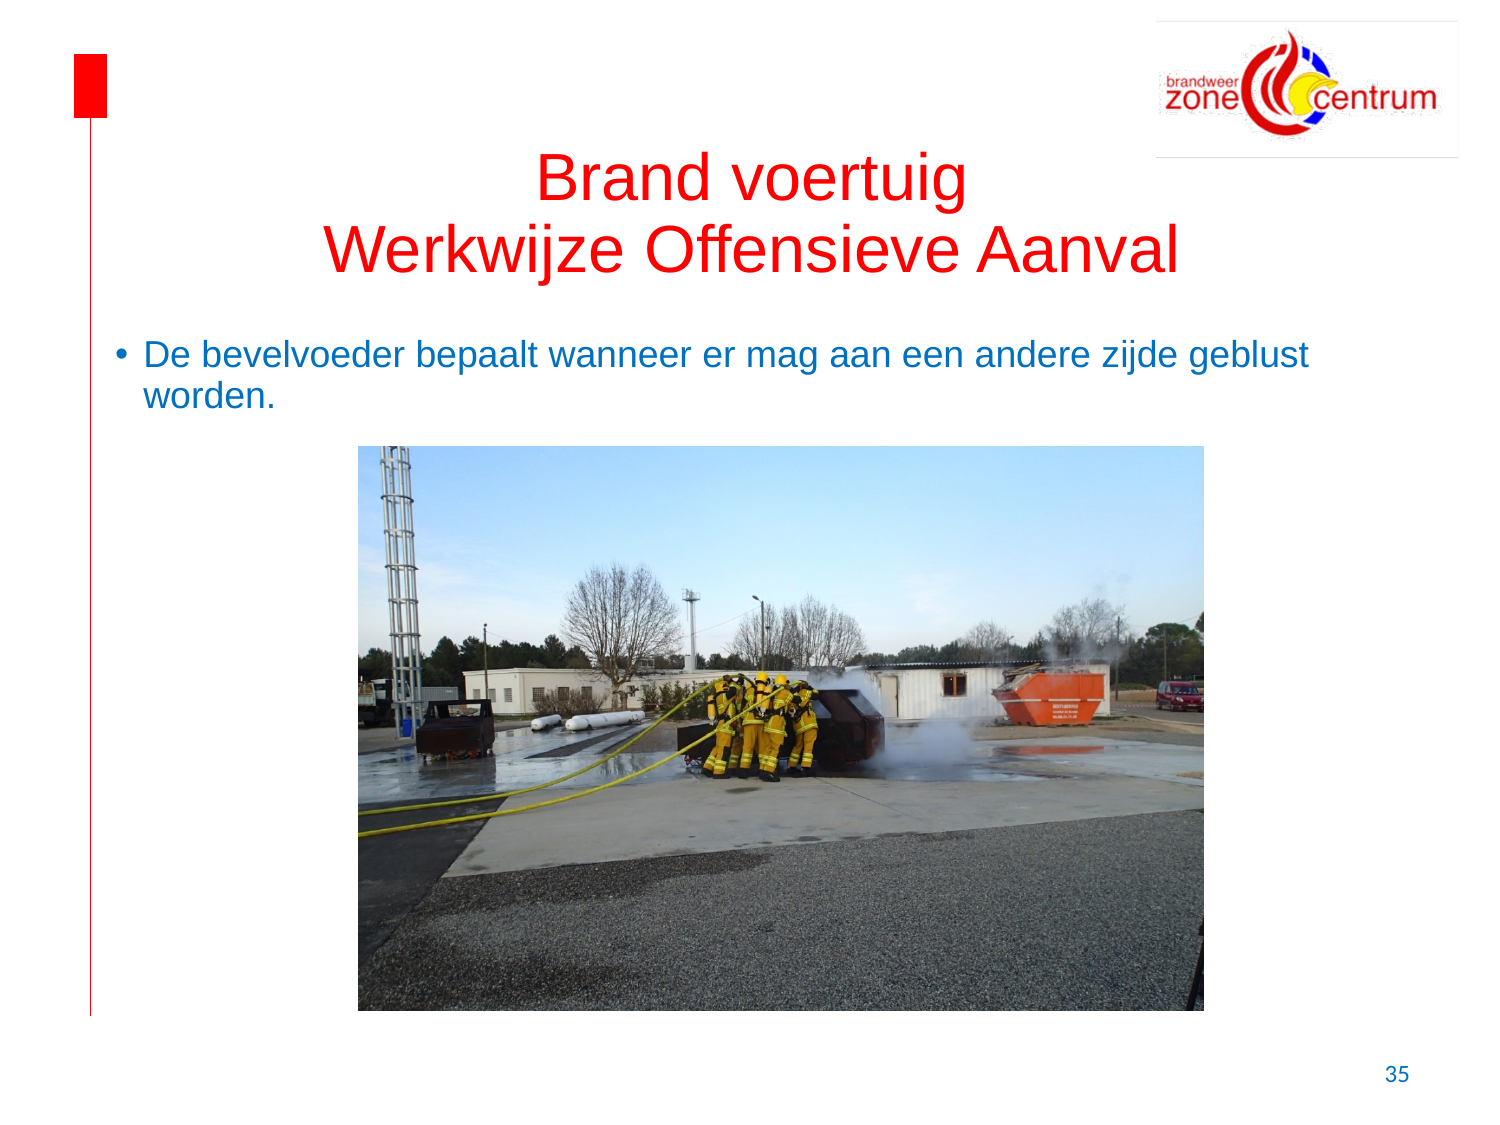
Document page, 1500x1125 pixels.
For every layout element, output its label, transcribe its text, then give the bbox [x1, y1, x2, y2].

picture [1156, 20, 1500, 159]
list De bevelvoeder bepaalt wanneer er mag aan een andere zijde geblust worden. [100, 327, 1394, 1011]
picture [358, 446, 1204, 1011]
title Brand voertuig Werkwijze Offensieve Aanval [105, 106, 1399, 324]
